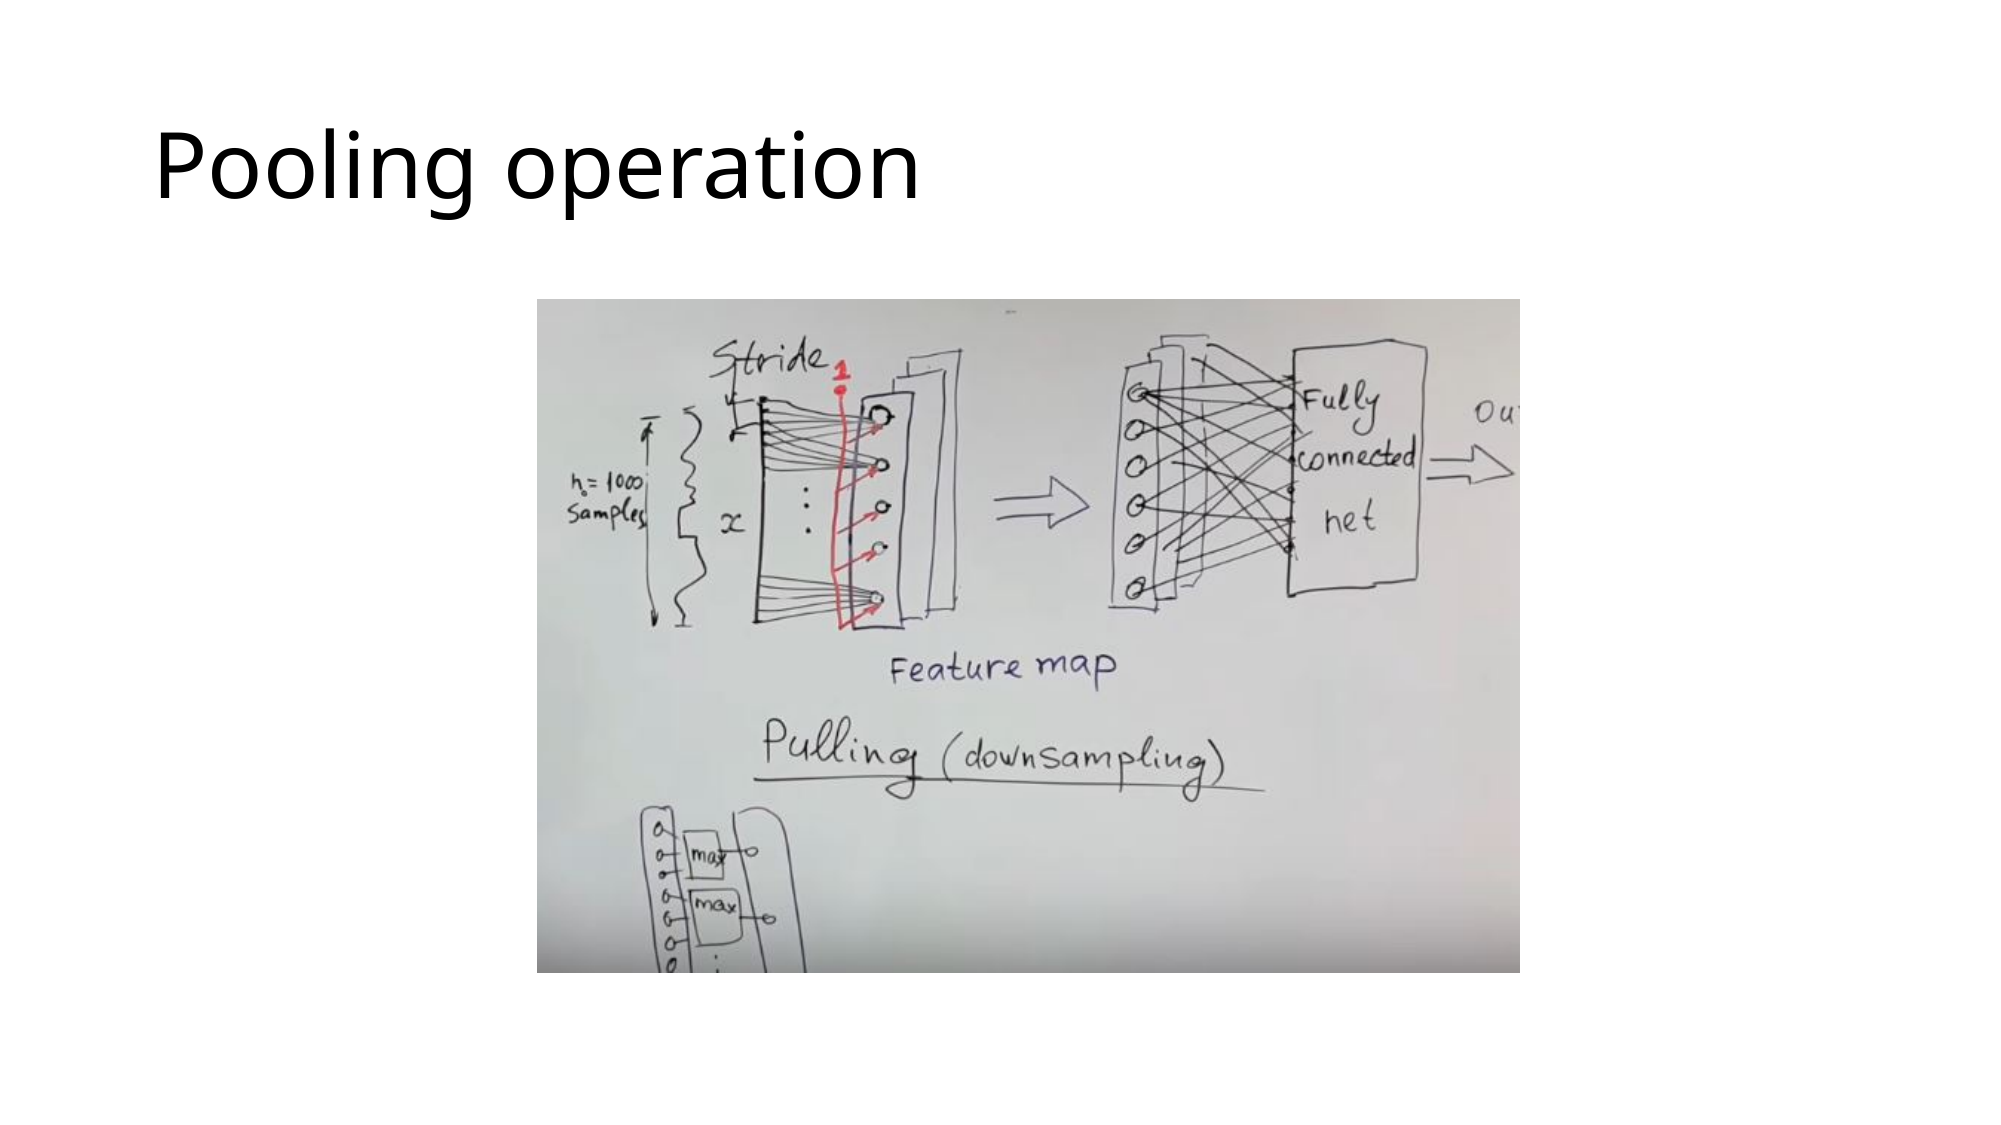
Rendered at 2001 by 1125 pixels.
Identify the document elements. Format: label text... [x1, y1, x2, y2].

title Pooling operation [137, 59, 1863, 278]
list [537, 299, 1520, 973]
